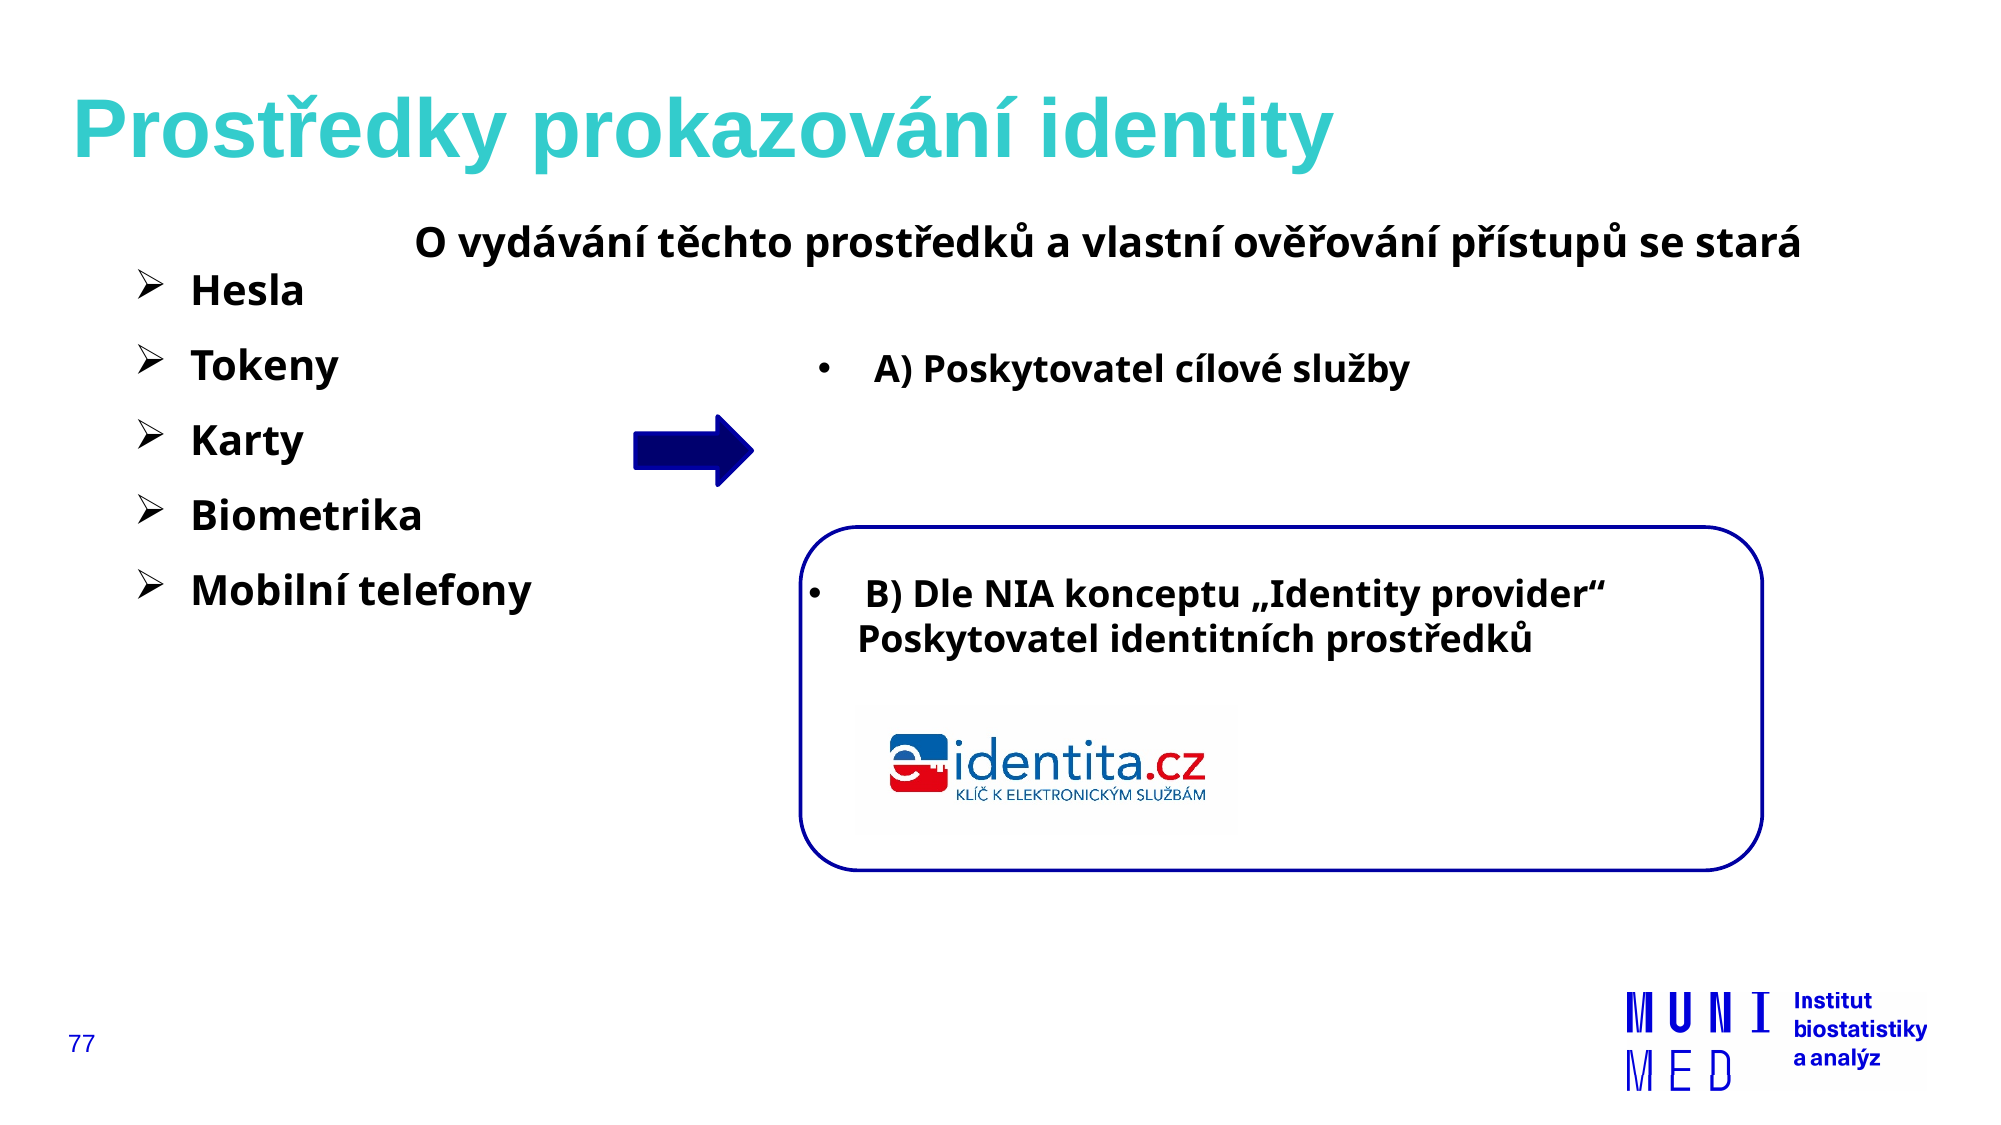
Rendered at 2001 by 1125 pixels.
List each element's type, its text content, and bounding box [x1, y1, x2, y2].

slide_number 77 [67, 1021, 110, 1063]
text_box Hesla Tokeny Karty Biometrika Mobilní telefony [119, 231, 547, 622]
picture [855, 705, 1239, 835]
text_box O vydávání těchto prostředků a vlastní ověřování přístupů se stará [400, 208, 1819, 274]
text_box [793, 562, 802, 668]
text_box Prostředky prokazování identity [58, 78, 1912, 206]
text_box A) Poskytovatel cílové služby [803, 337, 1426, 398]
text_box [798, 524, 1765, 873]
text_box [633, 414, 755, 487]
